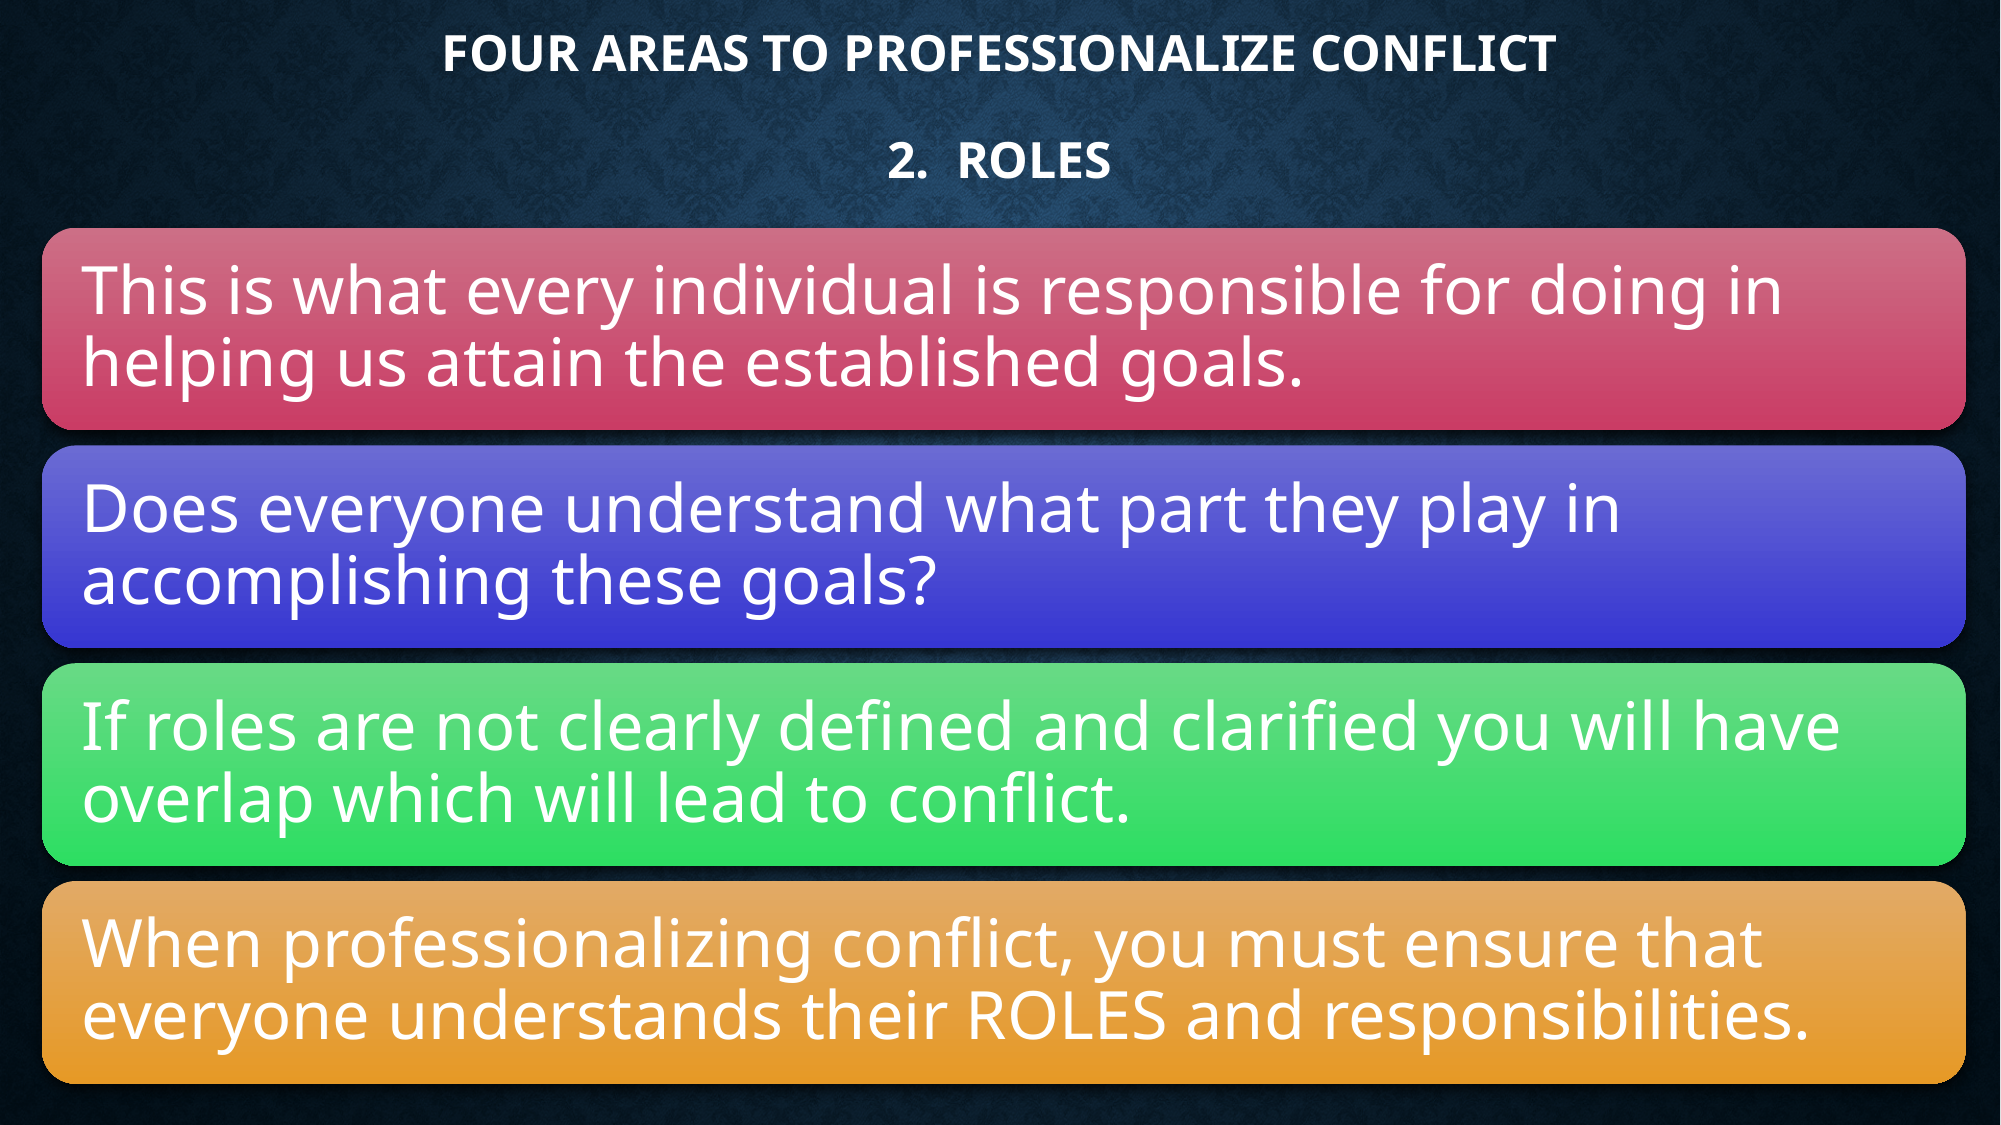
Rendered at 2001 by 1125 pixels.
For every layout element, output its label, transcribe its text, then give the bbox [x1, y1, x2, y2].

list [41, 217, 1967, 1095]
title Four AREAS to professionalize conflict 2. roles [347, 0, 1653, 216]
